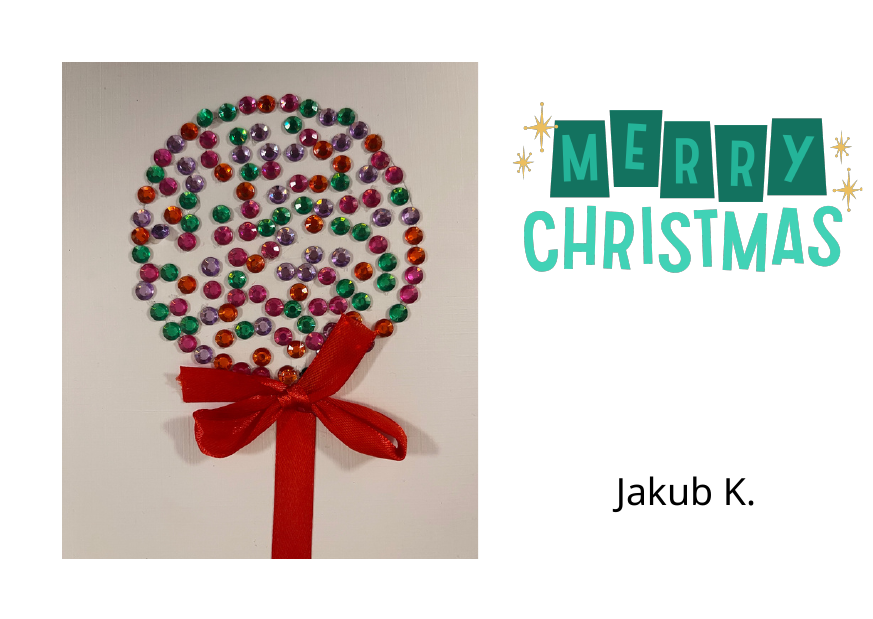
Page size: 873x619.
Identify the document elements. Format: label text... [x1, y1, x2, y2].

text_box [512, 102, 863, 273]
text_box Jakub K. [478, 460, 873, 514]
text_box [62, 62, 479, 559]
